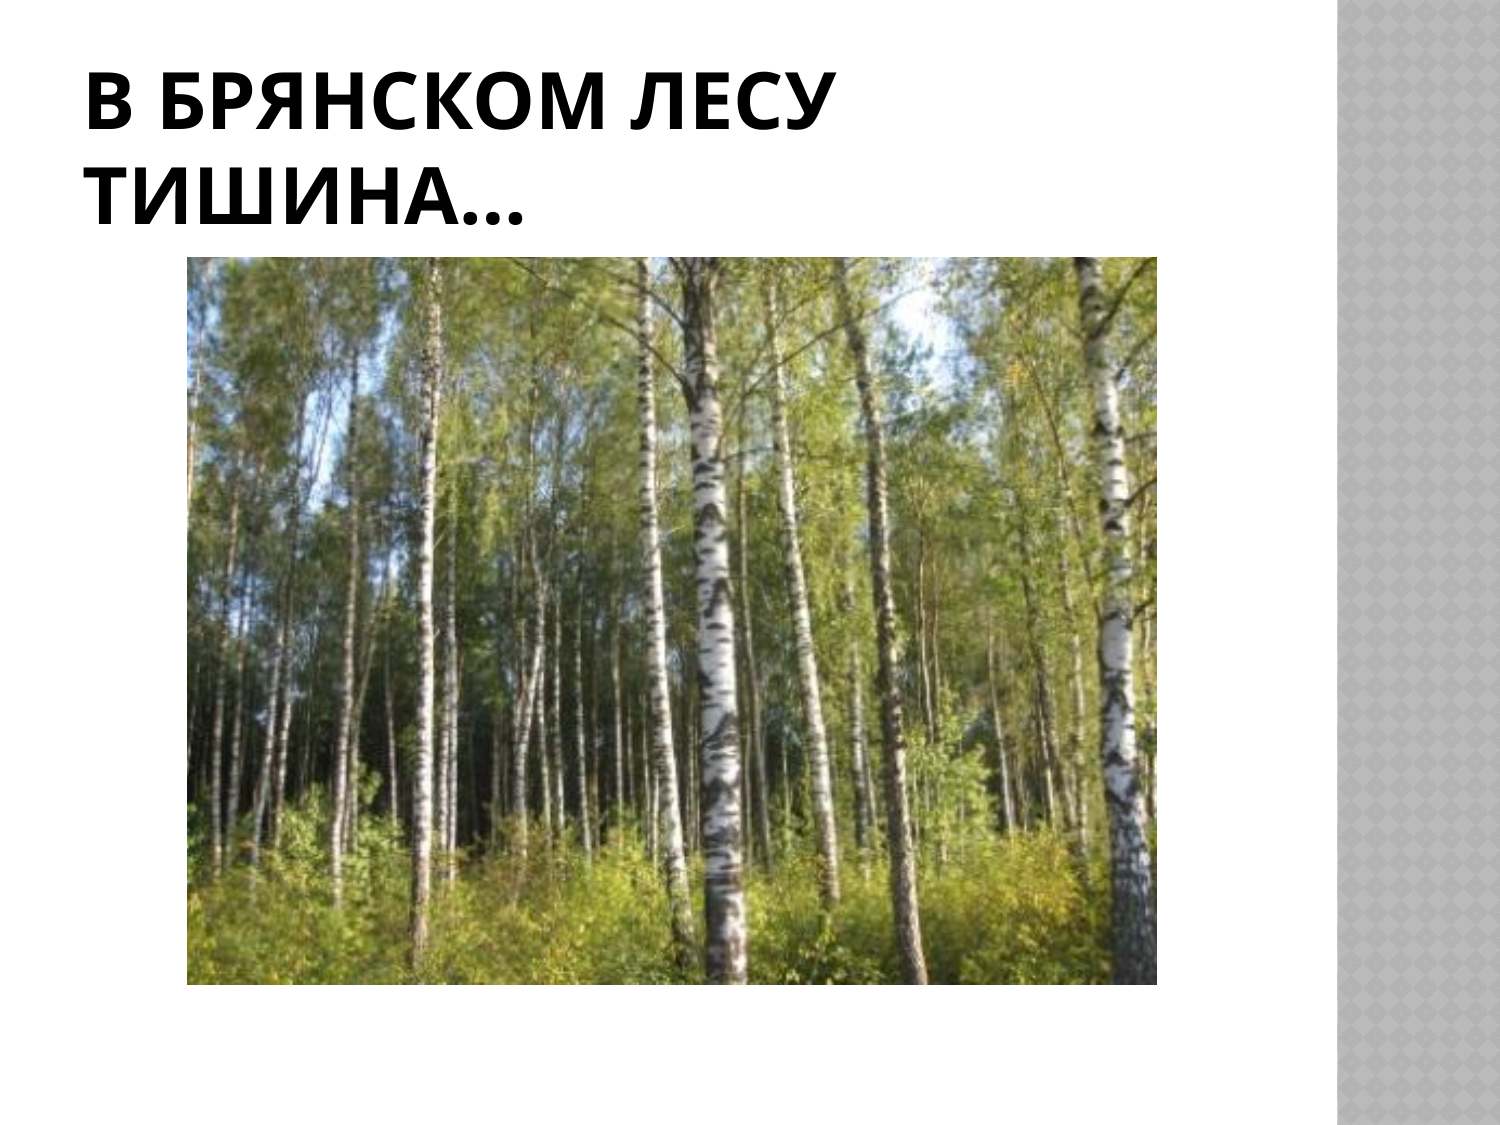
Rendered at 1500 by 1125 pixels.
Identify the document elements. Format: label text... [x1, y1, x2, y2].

title В Брянском лесу тишина… [75, 52, 1263, 240]
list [186, 257, 1157, 985]
